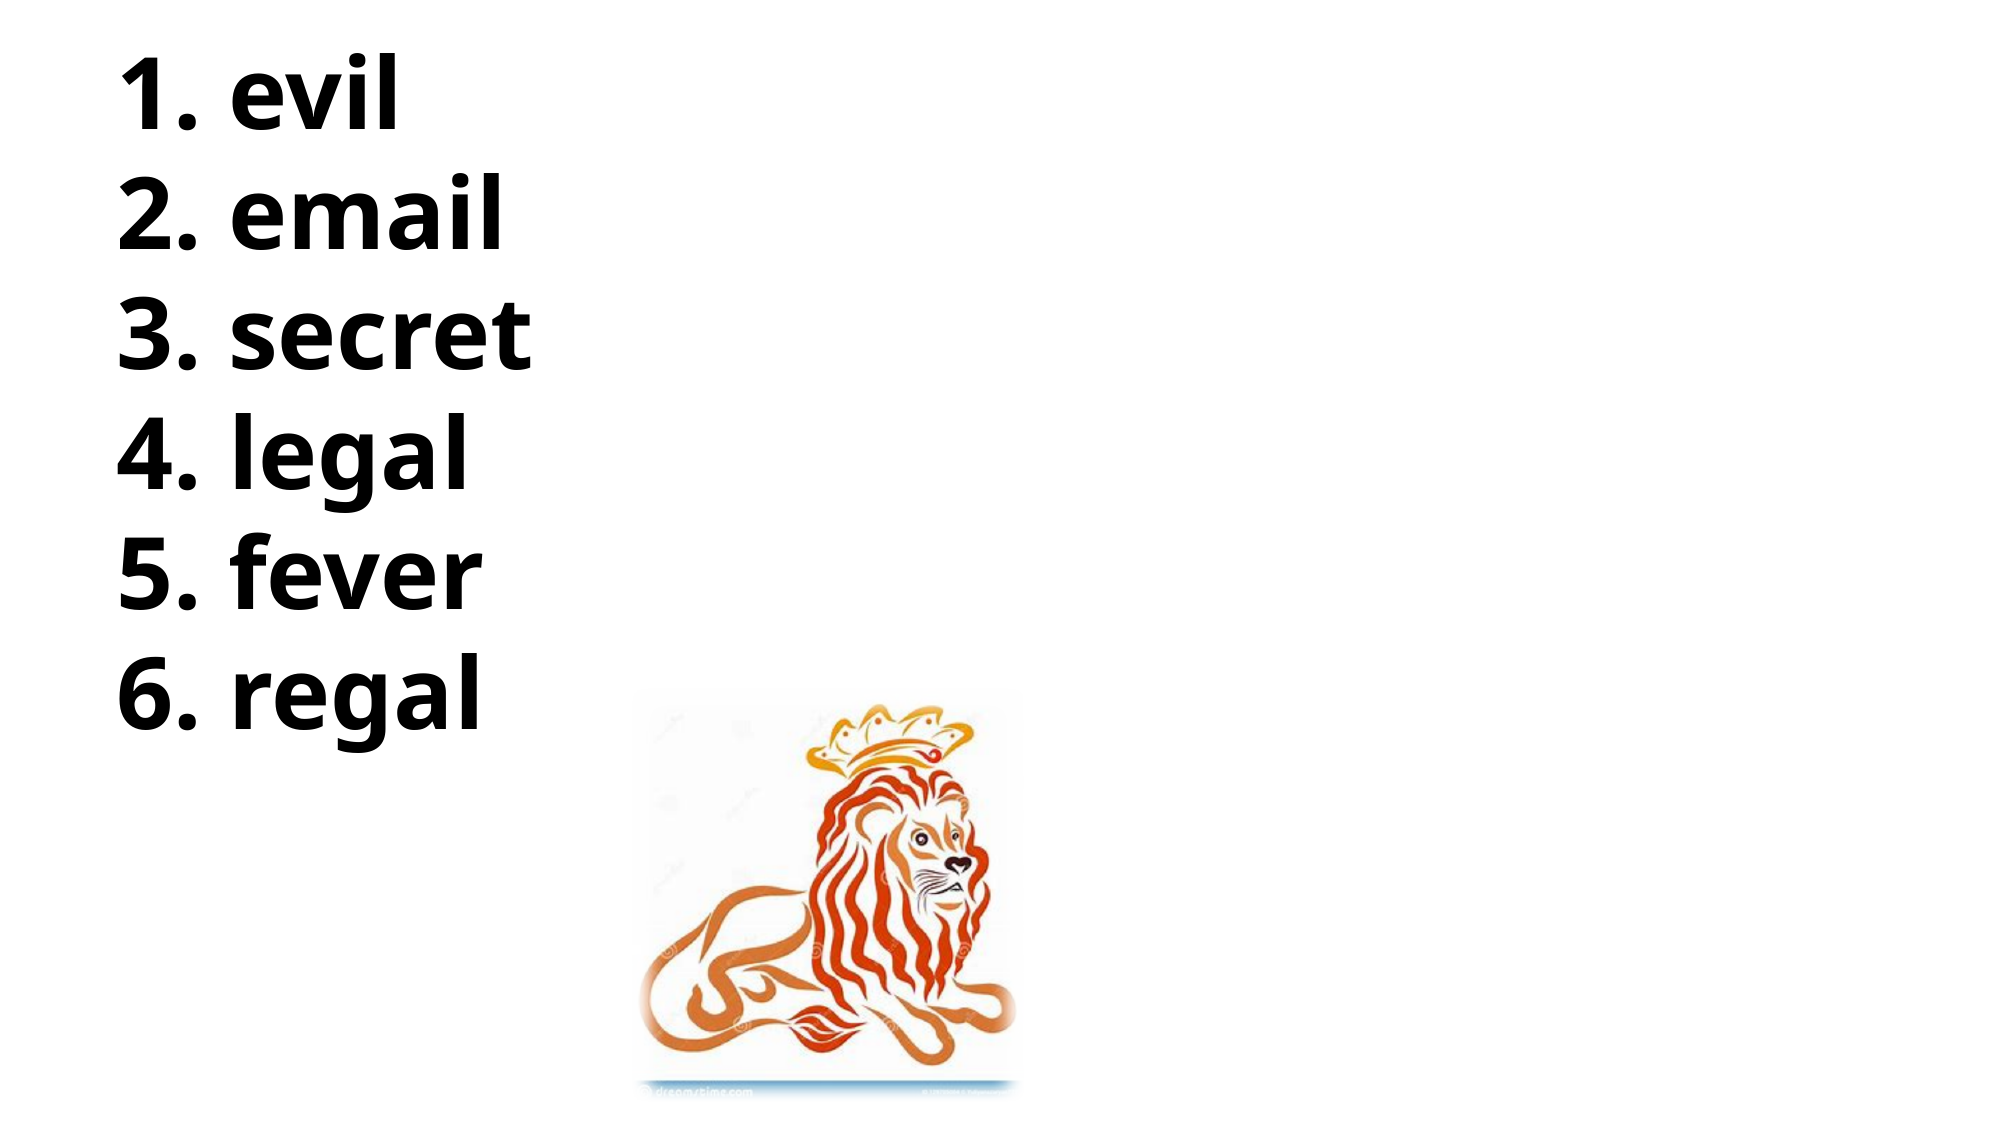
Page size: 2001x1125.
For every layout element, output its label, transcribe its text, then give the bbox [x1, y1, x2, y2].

text_box evil email secret legal fever regal [101, 22, 868, 802]
picture [631, 687, 1025, 1103]
